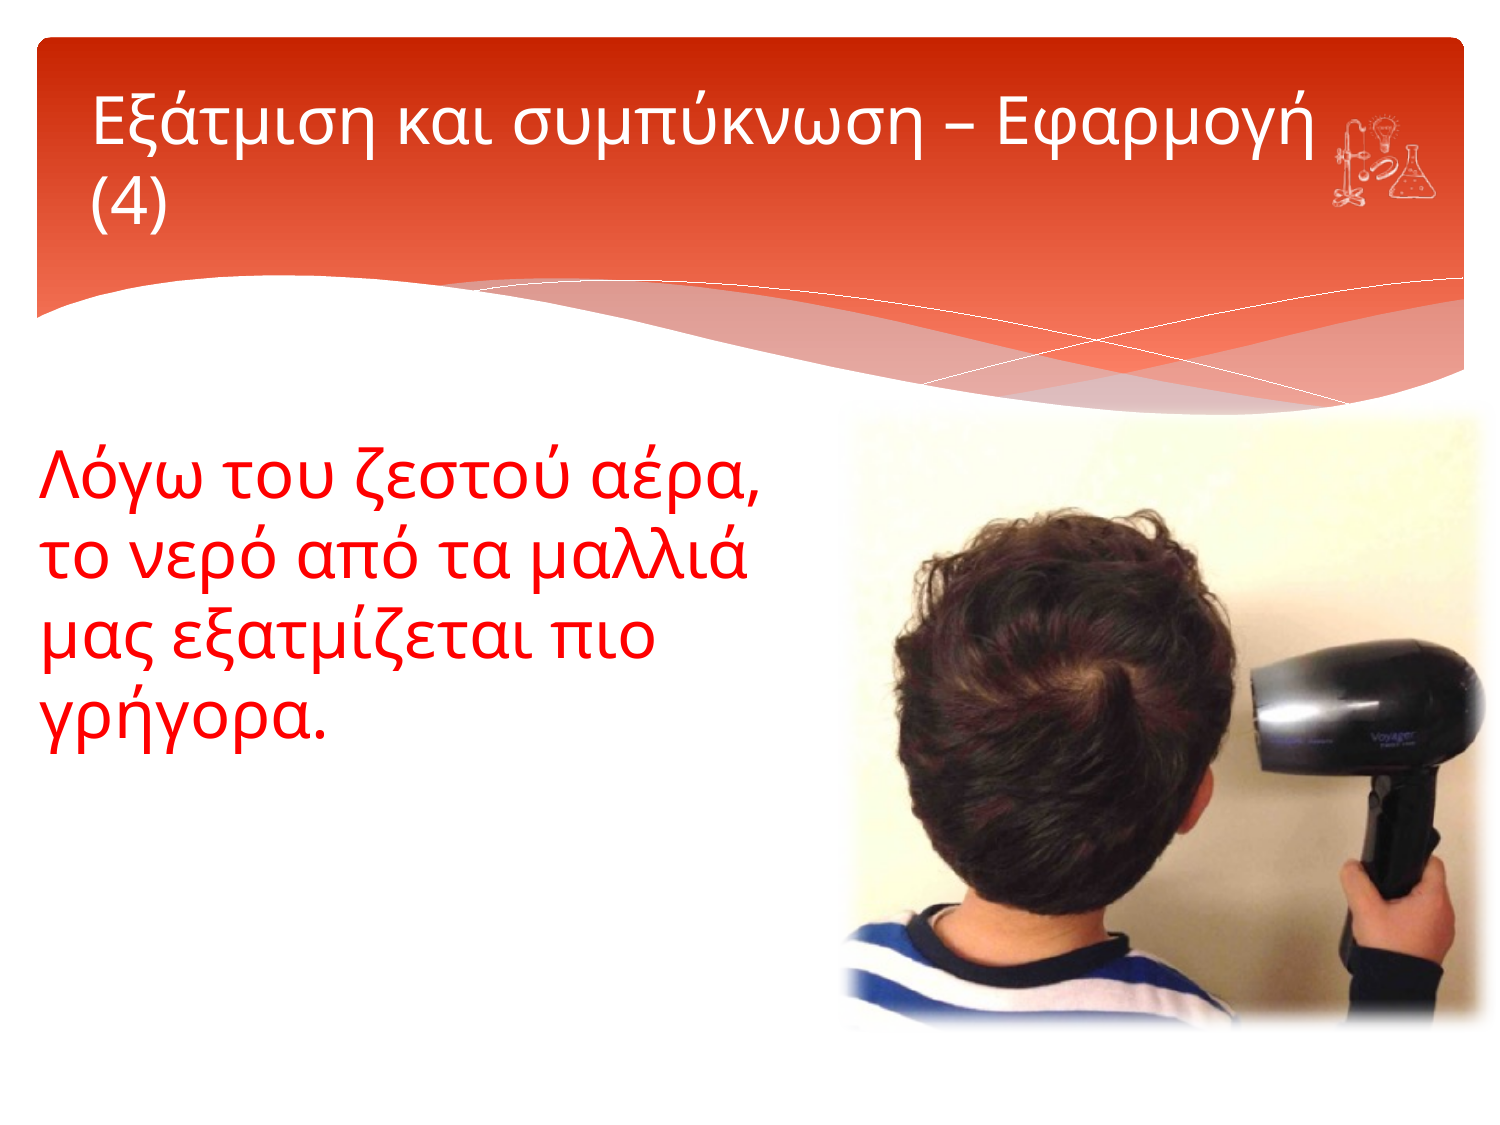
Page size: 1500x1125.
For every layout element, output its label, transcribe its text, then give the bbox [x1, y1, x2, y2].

title Εξάτμιση και συμπύκνωση – Εφαρμογή (4) [75, 55, 1425, 261]
picture [1313, 97, 1465, 238]
text_box Λόγω του ζεστού αέρα, το νερό από τα μαλλιά μας εξατμίζεται πιο γρήγορα. [24, 424, 831, 760]
picture [837, 399, 1497, 1033]
